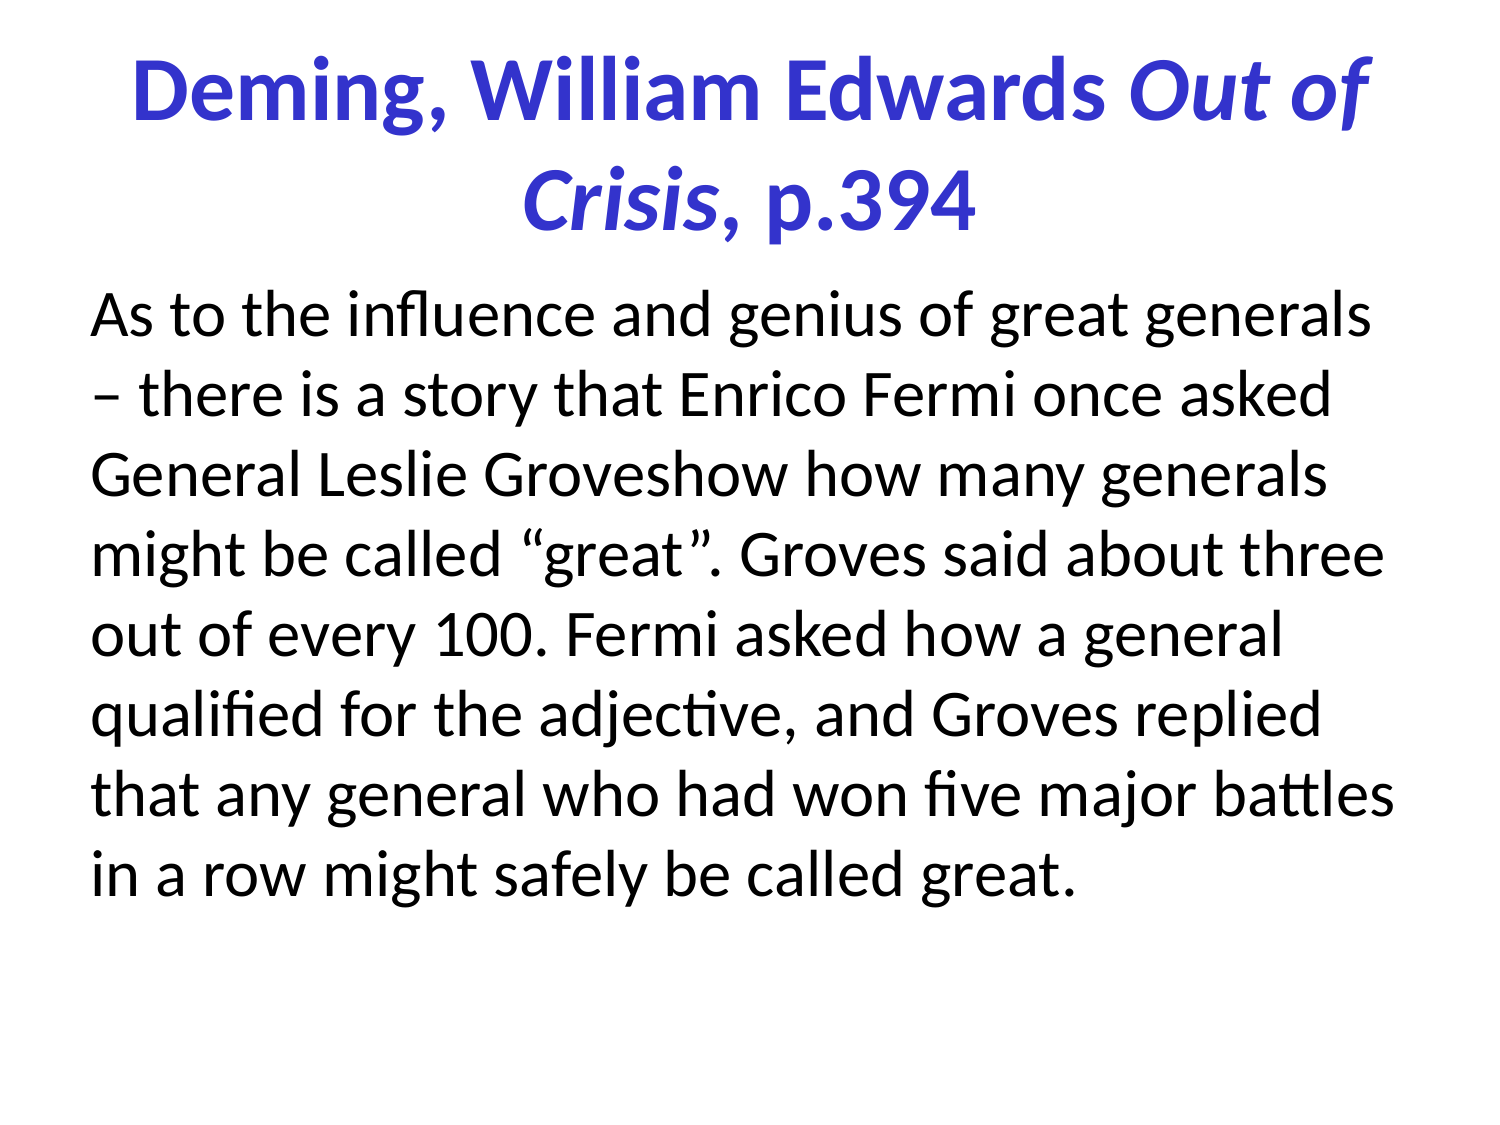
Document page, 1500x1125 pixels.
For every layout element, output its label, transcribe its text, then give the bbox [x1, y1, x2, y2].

list As to the influence and genius of great generals – there is a story that Enrico Fermi once asked General Leslie Groveshow how many generals might be called “great”. Groves said about three out of every 100. Fermi asked how a general qualified for the adjective, and Groves replied that any general who had won five major battles in a row might safely be called great. [74, 262, 1426, 1107]
title Deming, William Edwards Out of Crisis, p.394 [74, 44, 1426, 233]
